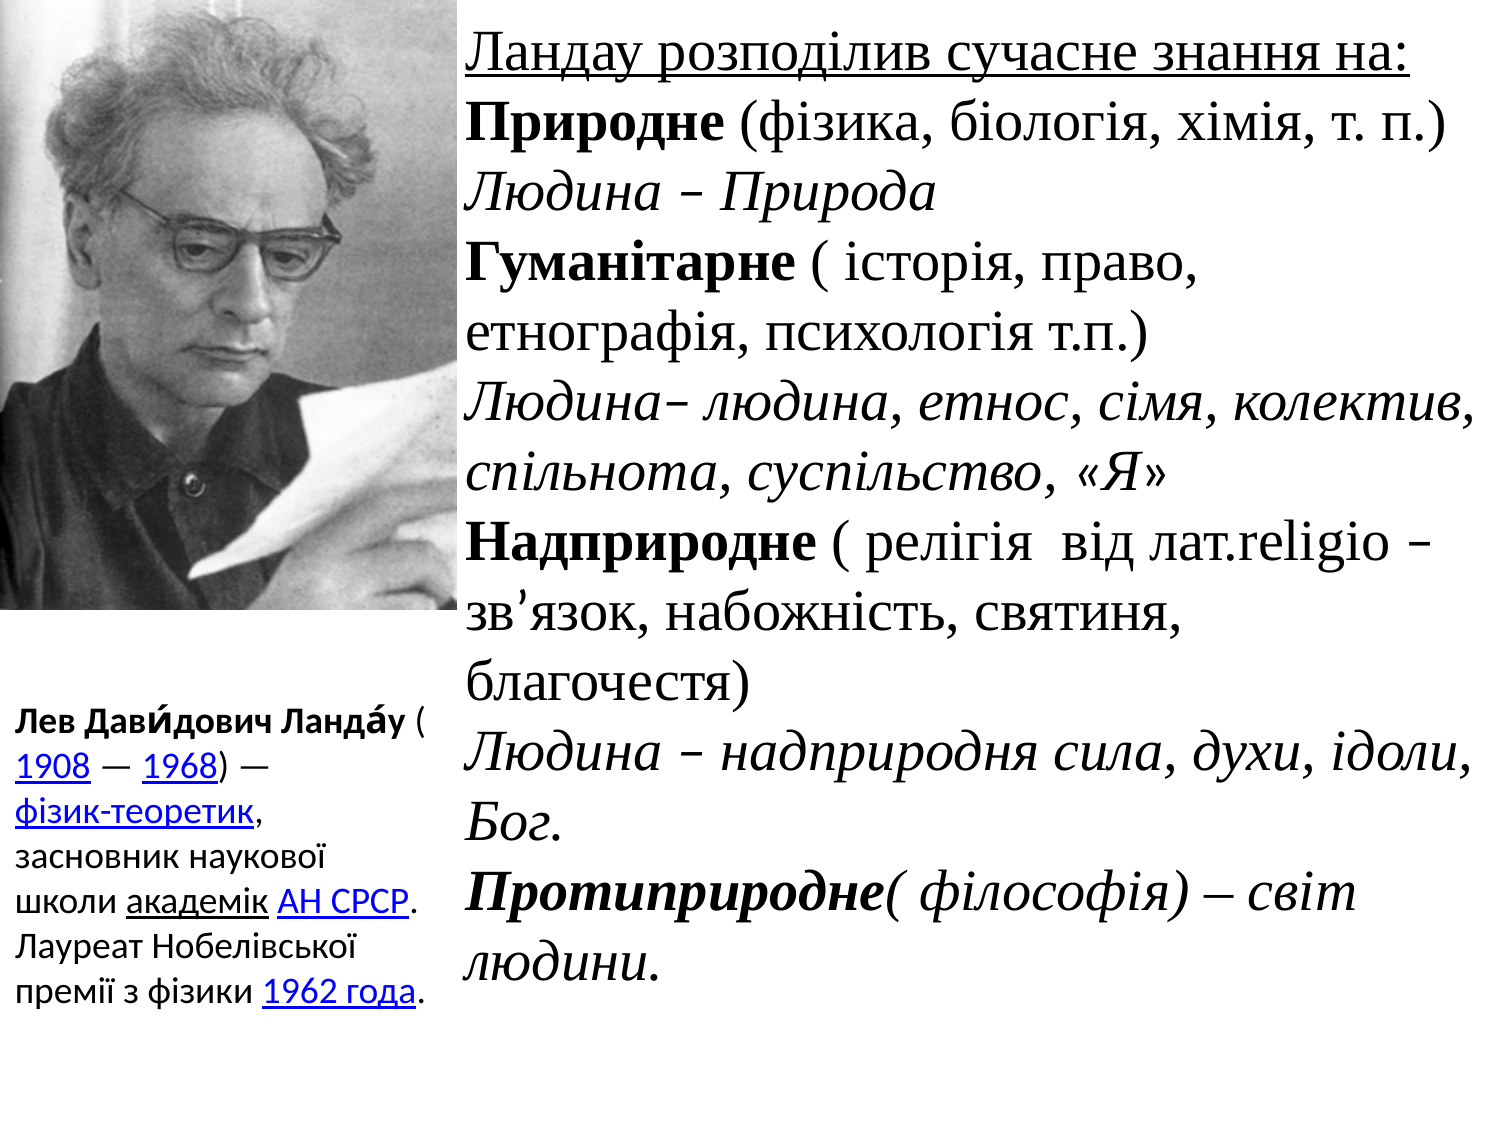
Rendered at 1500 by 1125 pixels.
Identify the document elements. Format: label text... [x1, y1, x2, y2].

picture [0, 0, 458, 610]
text_box Лев Дави́дович Ланда́у (1908 — 1968) — фізик-теоретик, засновник наукової школи академік АН СРСР. Лауреат Нобелівської премії з фізики 1962 года. [0, 688, 446, 1019]
text_box Ландау розподілив сучасне знання на: Природне (фізика, біологія, хімія, т. п.) Людина – Природа Гуманітарне ( історія, право, етнографія, психологія т.п.) Людина– людина, етнос, сімя, колектив, спільнота, суспільство, «Я» Надприродне ( релігія від лат.religio – зв’язок, набожність, святиня, благочестя) Людина – надприродня сила, духи, ідоли, Бог. Протиприродне( філософія) – світ людини. [0, 5, 1500, 1000]
